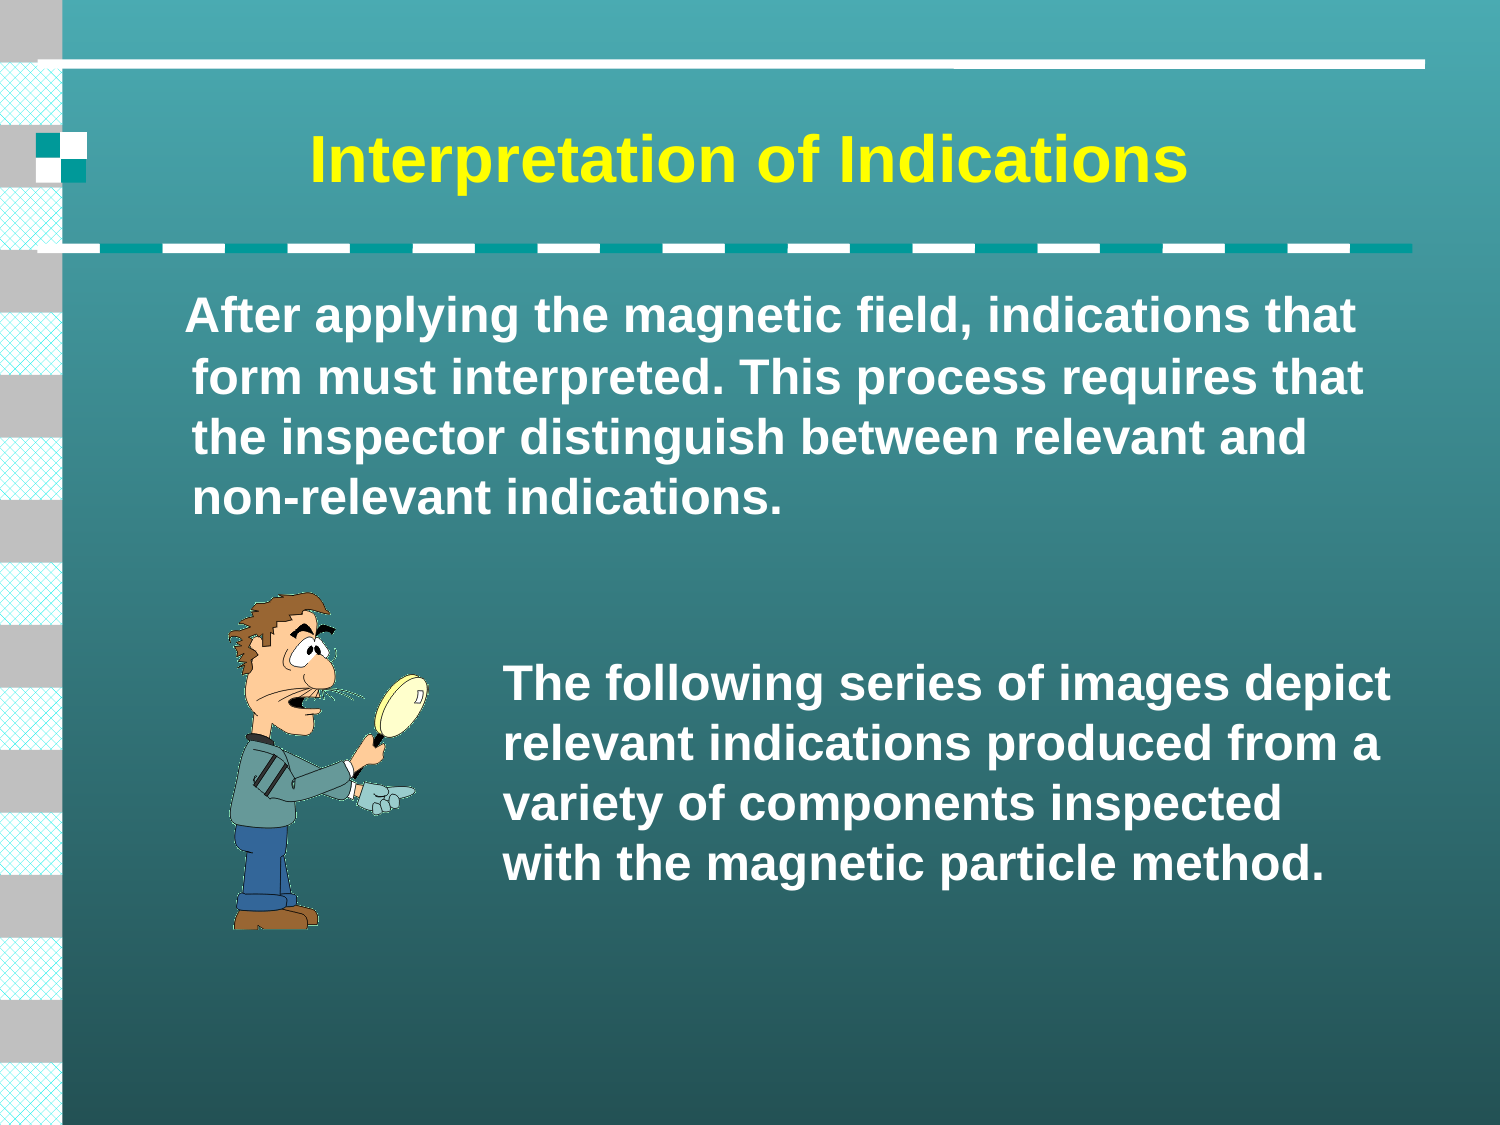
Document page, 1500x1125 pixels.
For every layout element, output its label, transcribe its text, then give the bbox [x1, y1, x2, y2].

text_box The following series of images depict relevant indications produced from a variety of components inspected with the magnetic particle method. [487, 643, 1408, 899]
list After applying the magnetic field, indications that form must interpreted. This process requires that the inspector distinguish between relevant and non-relevant indications. [120, 267, 1396, 943]
picture [228, 592, 429, 930]
title Interpretation of Indications [112, 87, 1388, 225]
